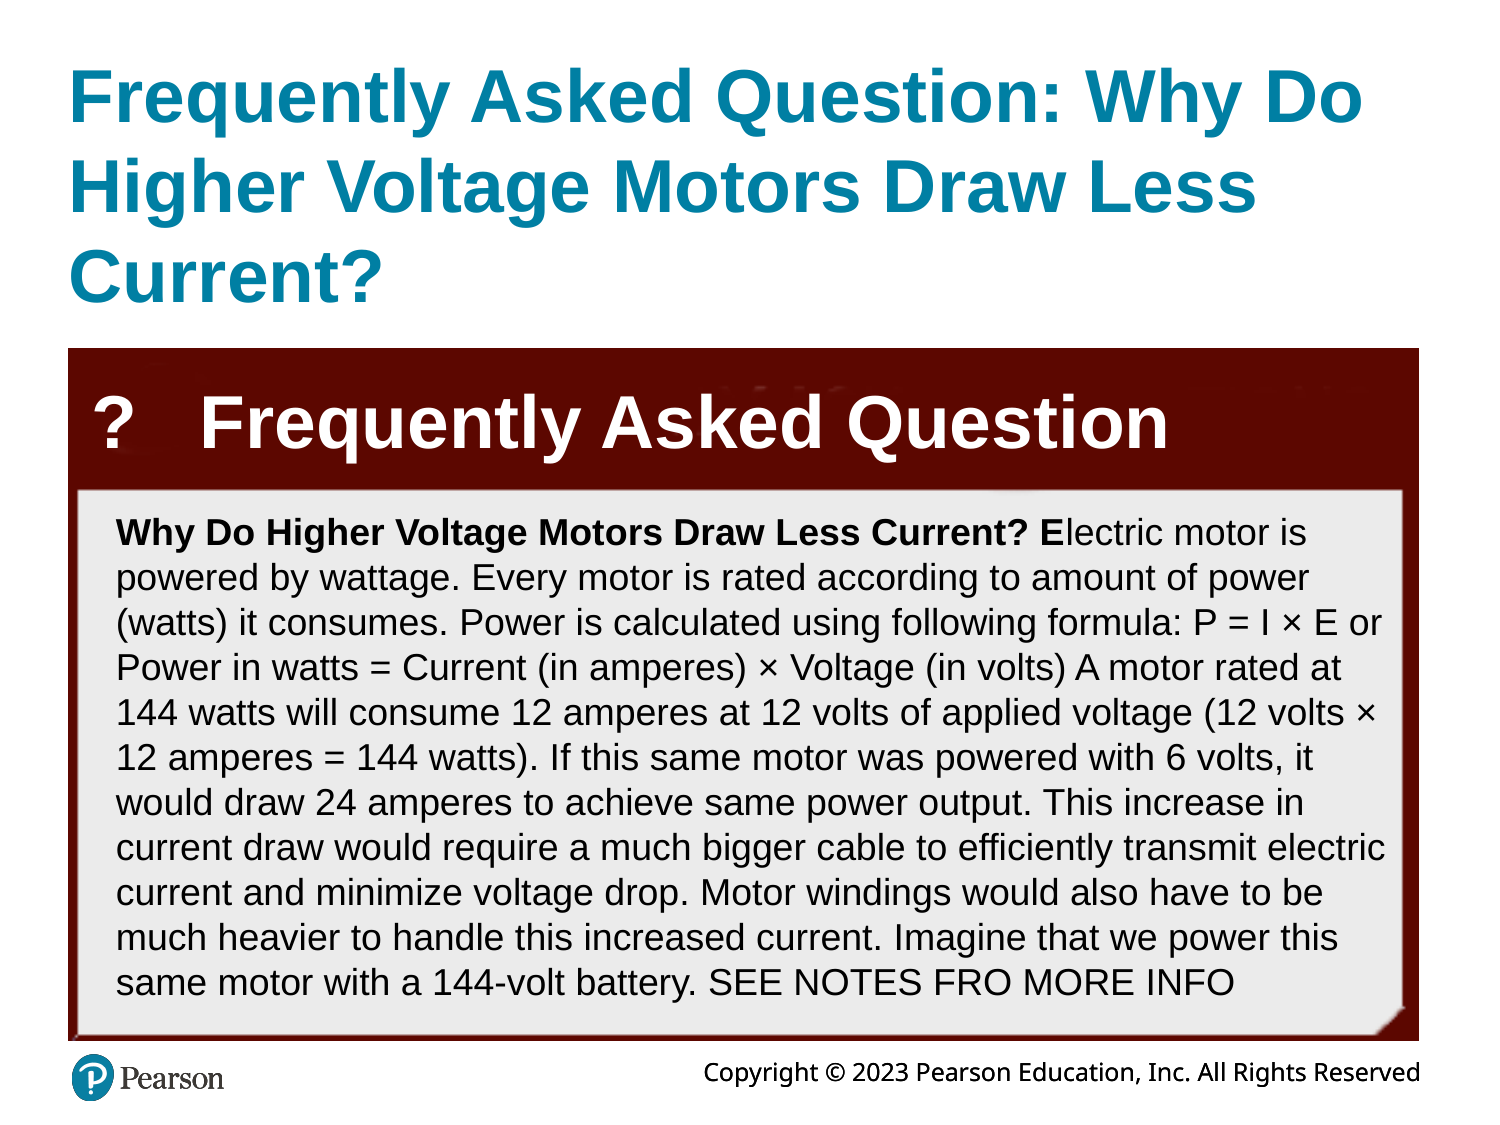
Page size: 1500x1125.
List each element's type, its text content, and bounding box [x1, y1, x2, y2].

picture [72, 1054, 87, 1070]
picture [98, 1054, 224, 1101]
picture [72, 1088, 83, 1101]
picture [80, 1063, 106, 1088]
picture [68, 347, 1419, 1041]
title Frequently Asked Question: Why Do Higher Voltage Motors Draw Less Current? [68, 40, 1419, 347]
